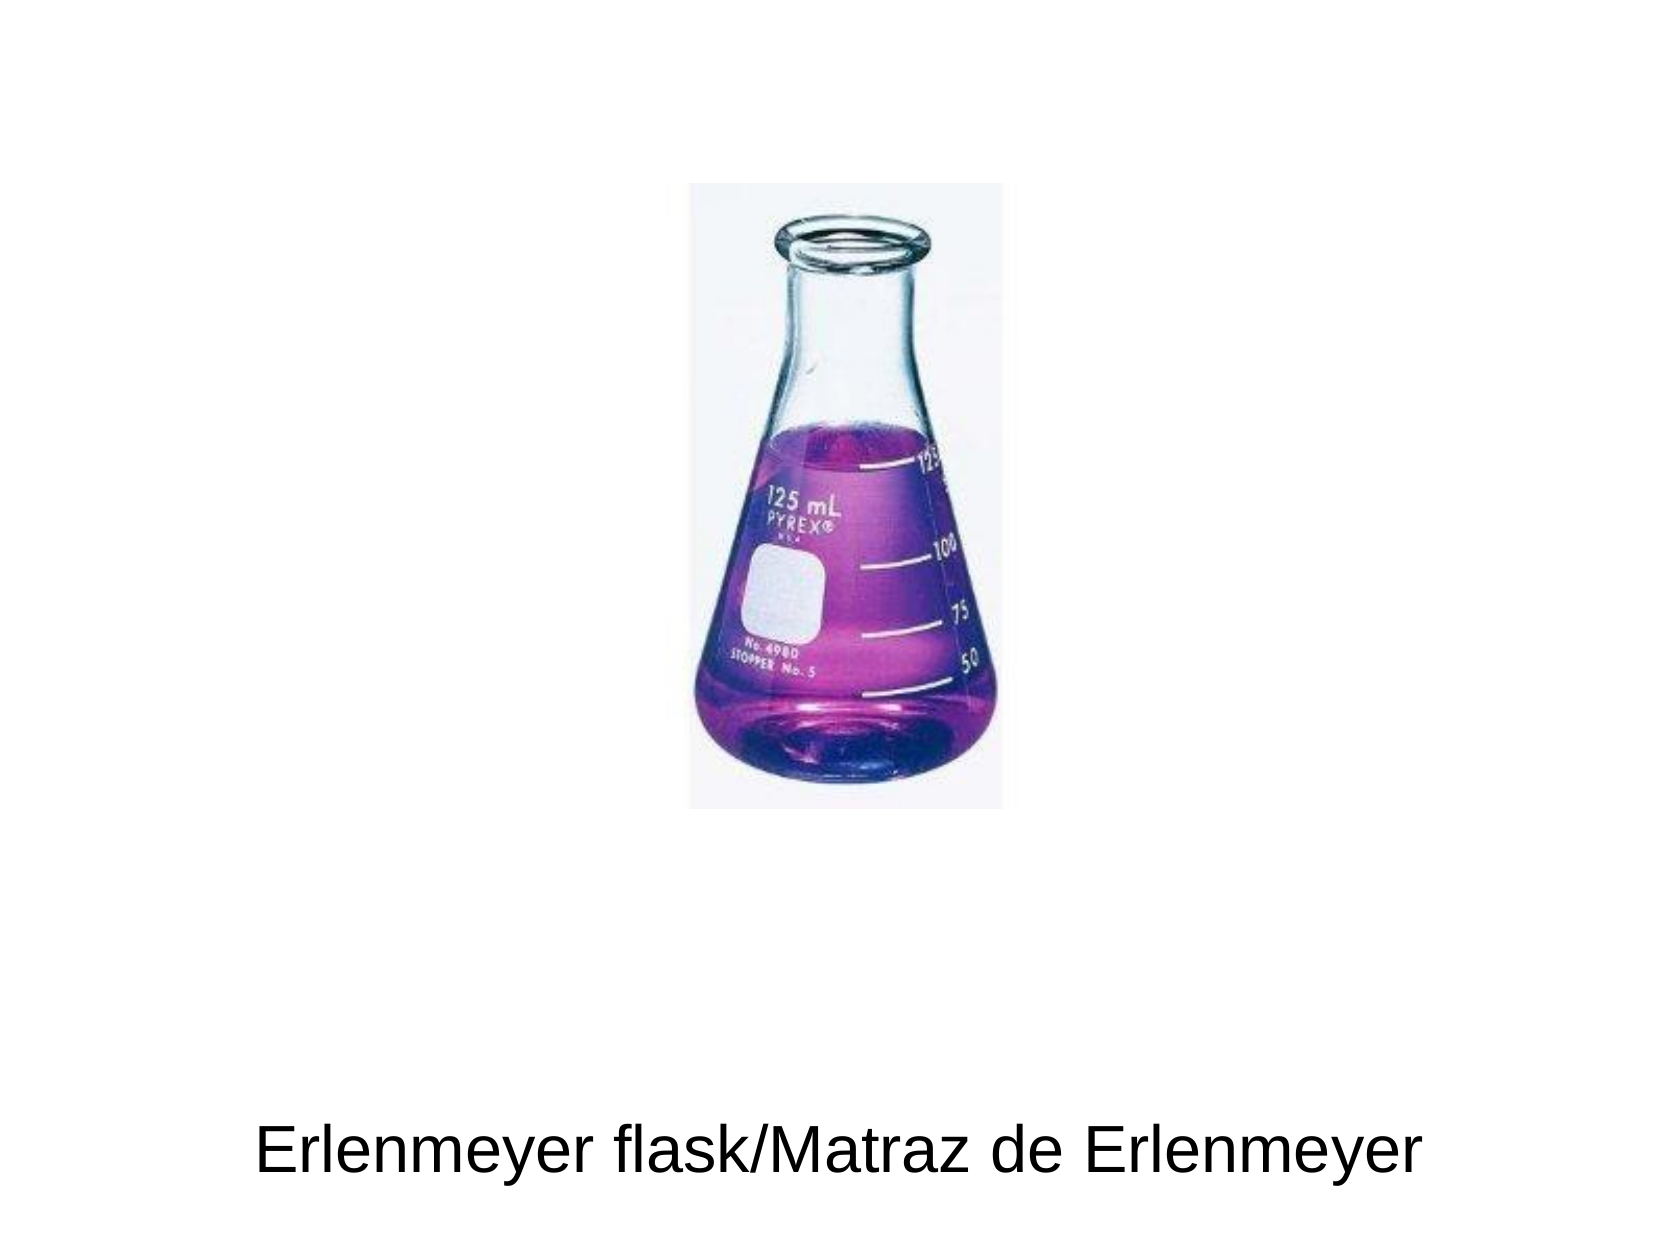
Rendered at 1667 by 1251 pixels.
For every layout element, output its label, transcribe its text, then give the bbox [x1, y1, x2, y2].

text_box [533, 183, 1159, 809]
list Erlenmeyer flask/Matraz de Erlenmeyer [50, 1100, 1630, 1213]
